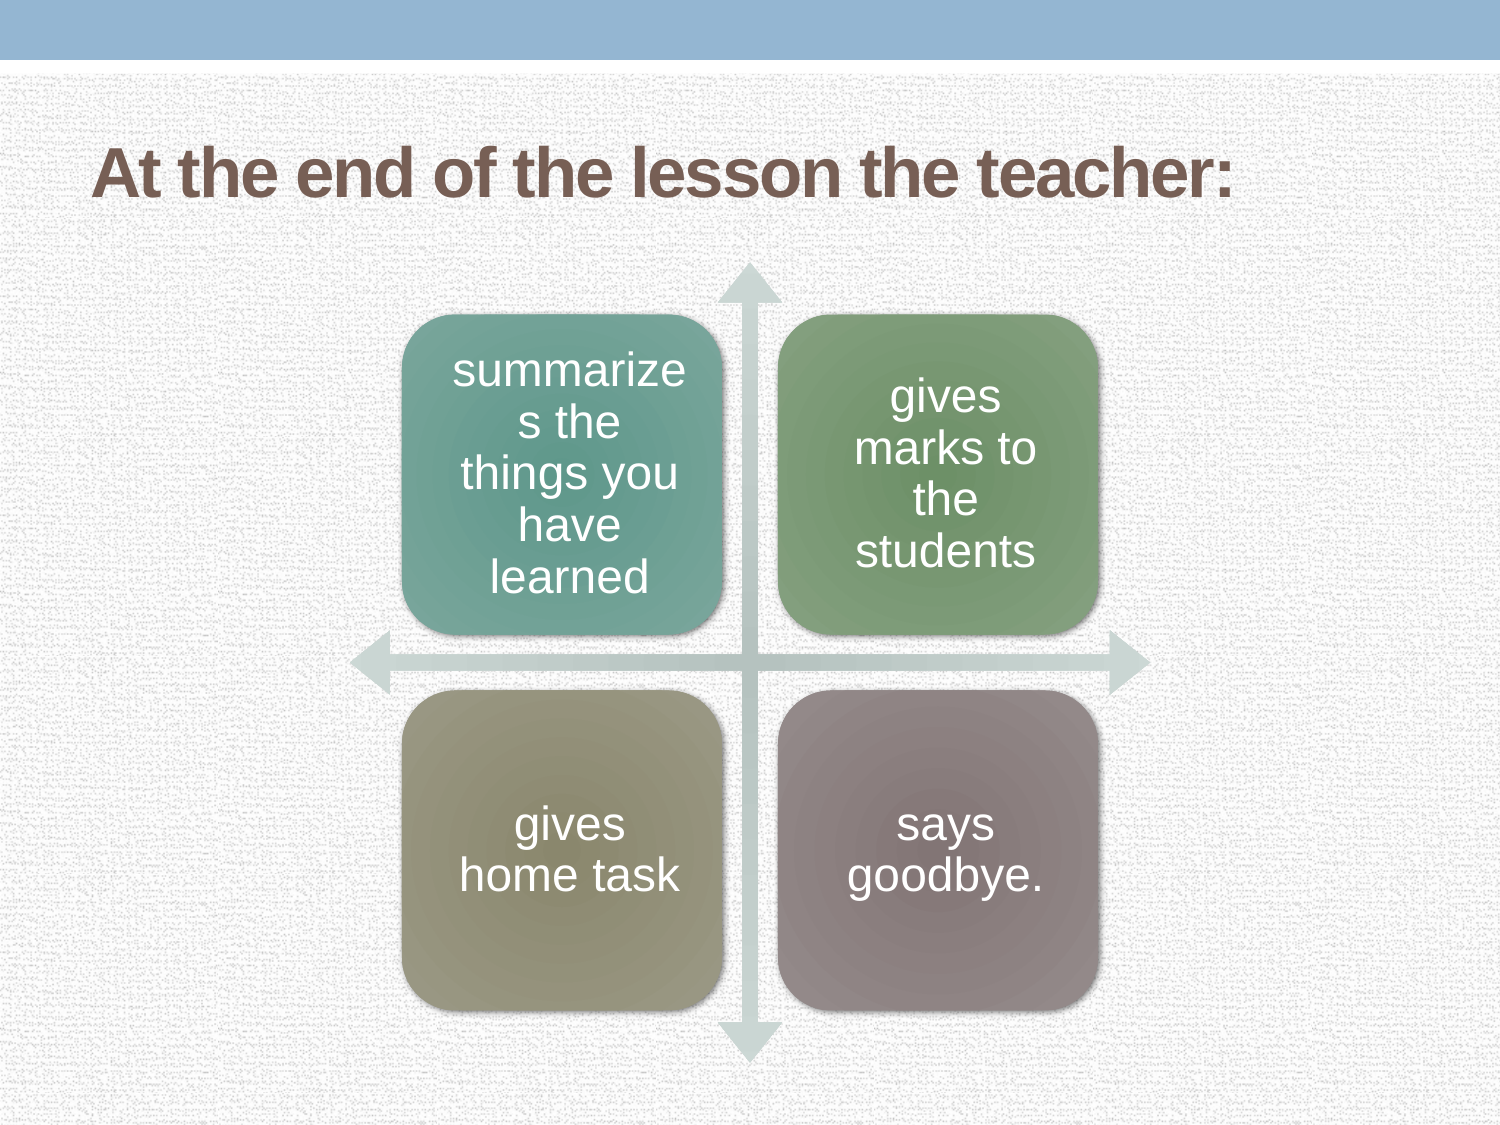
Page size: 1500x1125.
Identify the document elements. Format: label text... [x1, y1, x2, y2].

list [74, 262, 1426, 1063]
title At the end of the lesson the teacher: [75, 87, 1425, 250]
